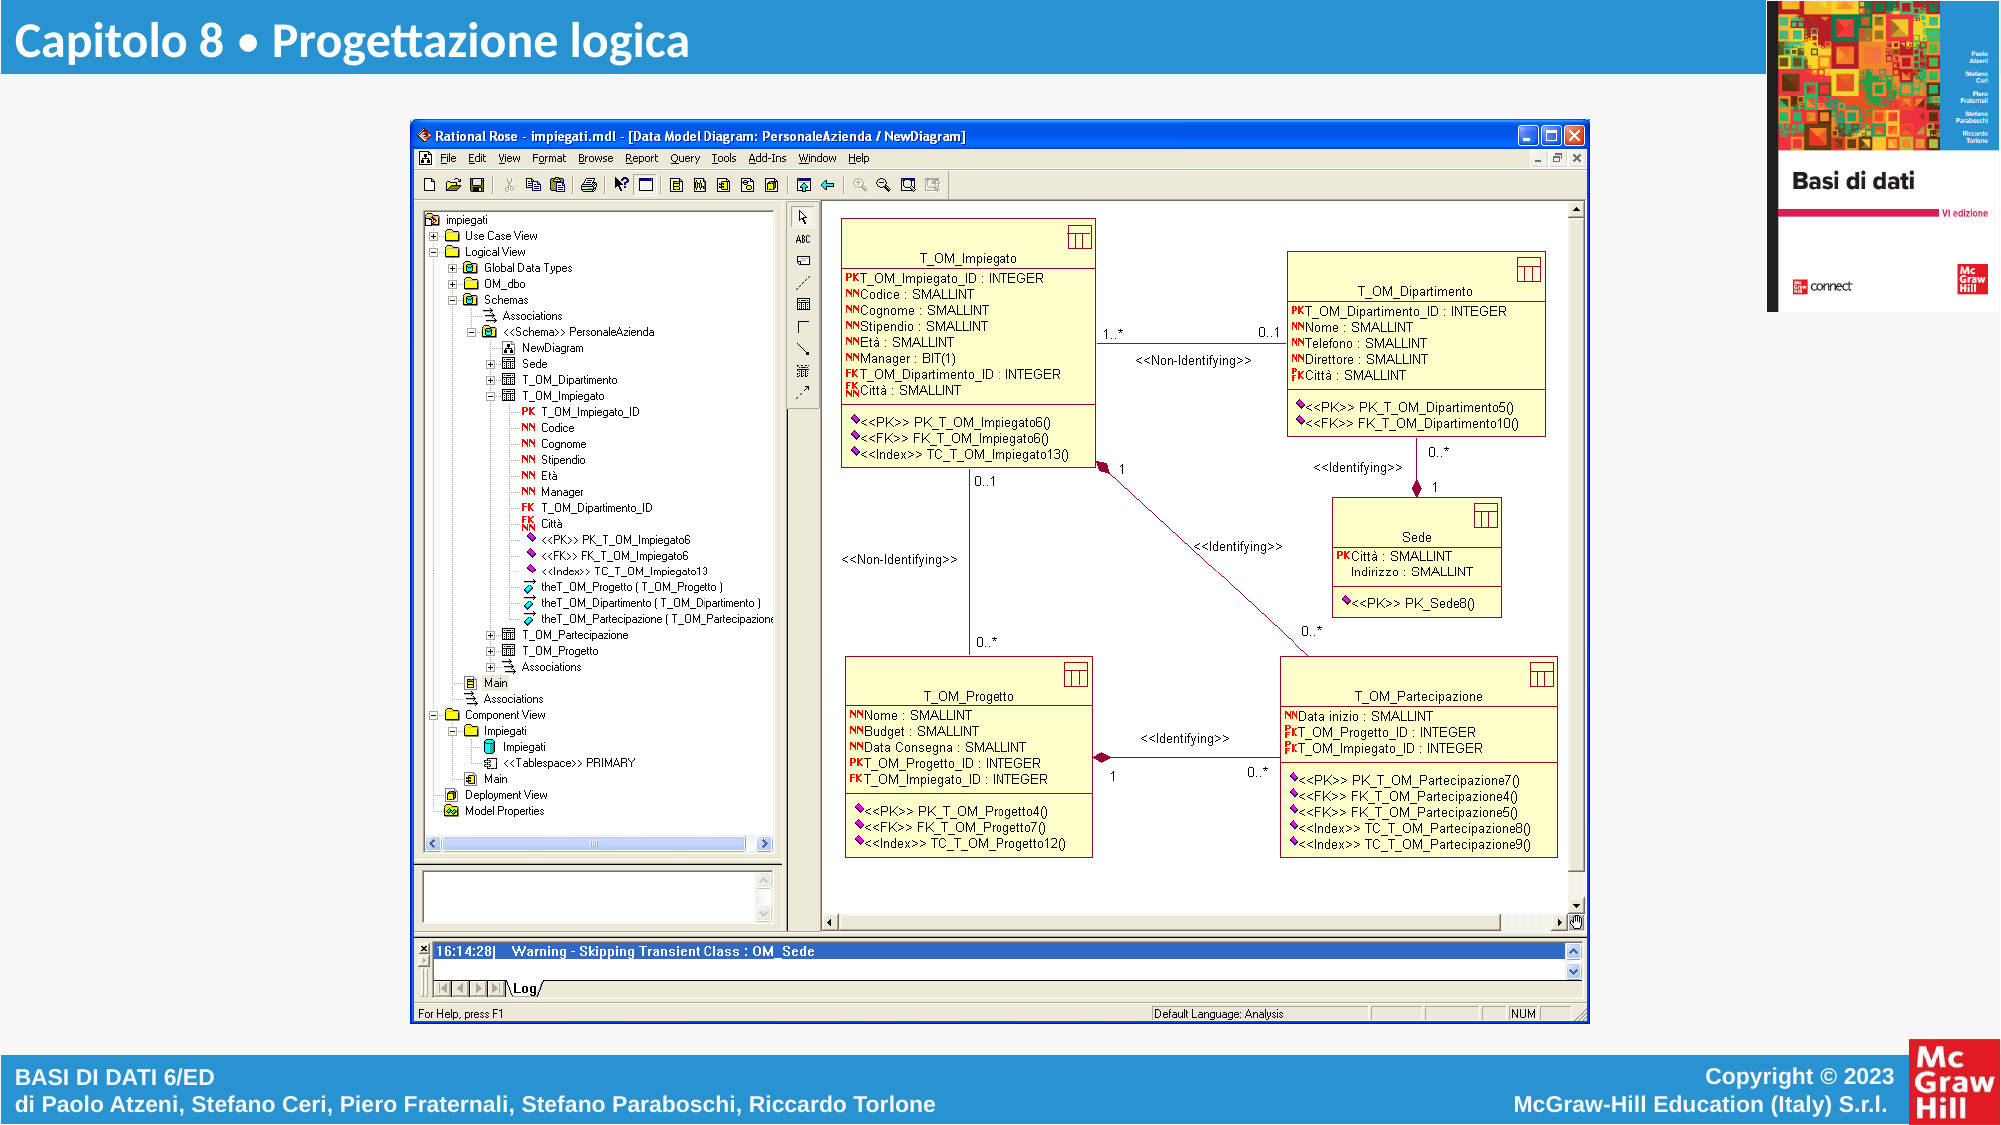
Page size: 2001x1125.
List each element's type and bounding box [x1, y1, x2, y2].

picture [410, 119, 1590, 1024]
picture [1767, 1, 1999, 312]
picture [1909, 1039, 2001, 1125]
